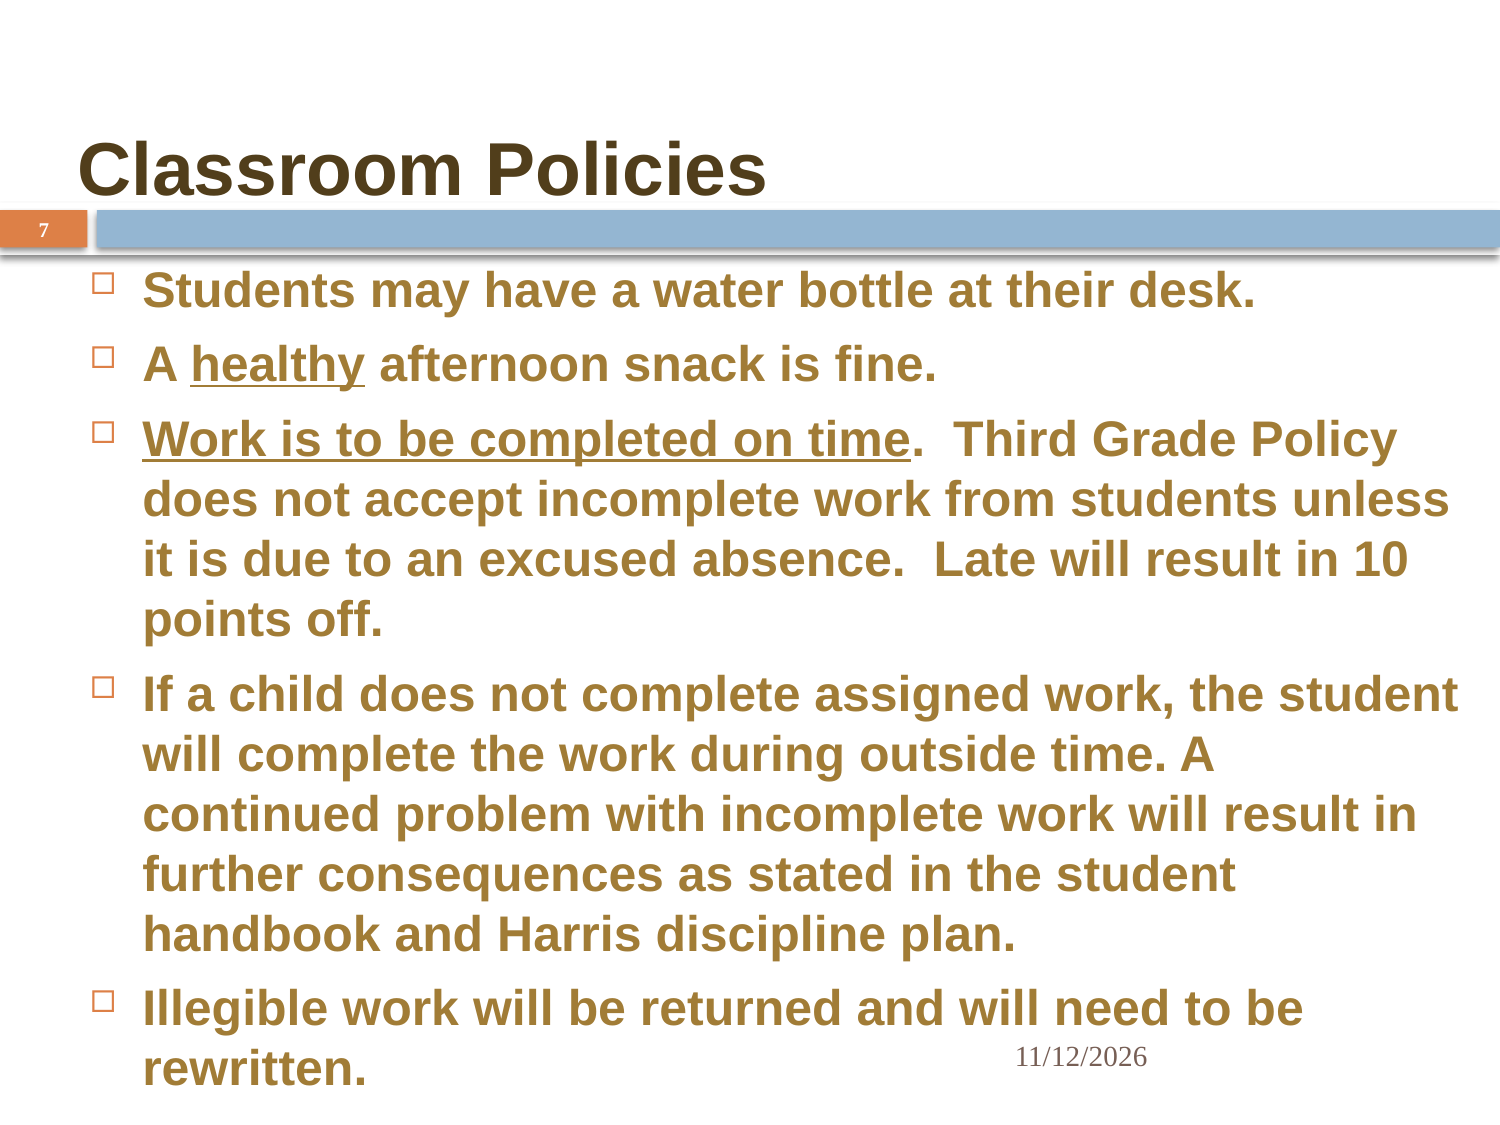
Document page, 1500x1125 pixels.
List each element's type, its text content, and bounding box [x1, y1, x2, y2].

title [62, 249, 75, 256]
list Students may have a water bottle at their desk. A healthy afternoon snack is fine. Work is to be completed on time. Third Grade Policy does not accept incomplete work from students unless it is due to an excused absence. Late will result in 10 points off. If a child does not complete assigned work, the student will complete the work during outside time. A continued problem with incomplete work will result in further consequences as stated in the student handbook and Harris discipline plan. Illegible work will be returned and will need to be rewritten. [75, 249, 1475, 1125]
slide_number 7 [0, 208, 88, 249]
title Classroom Policies [62, 75, 1027, 249]
